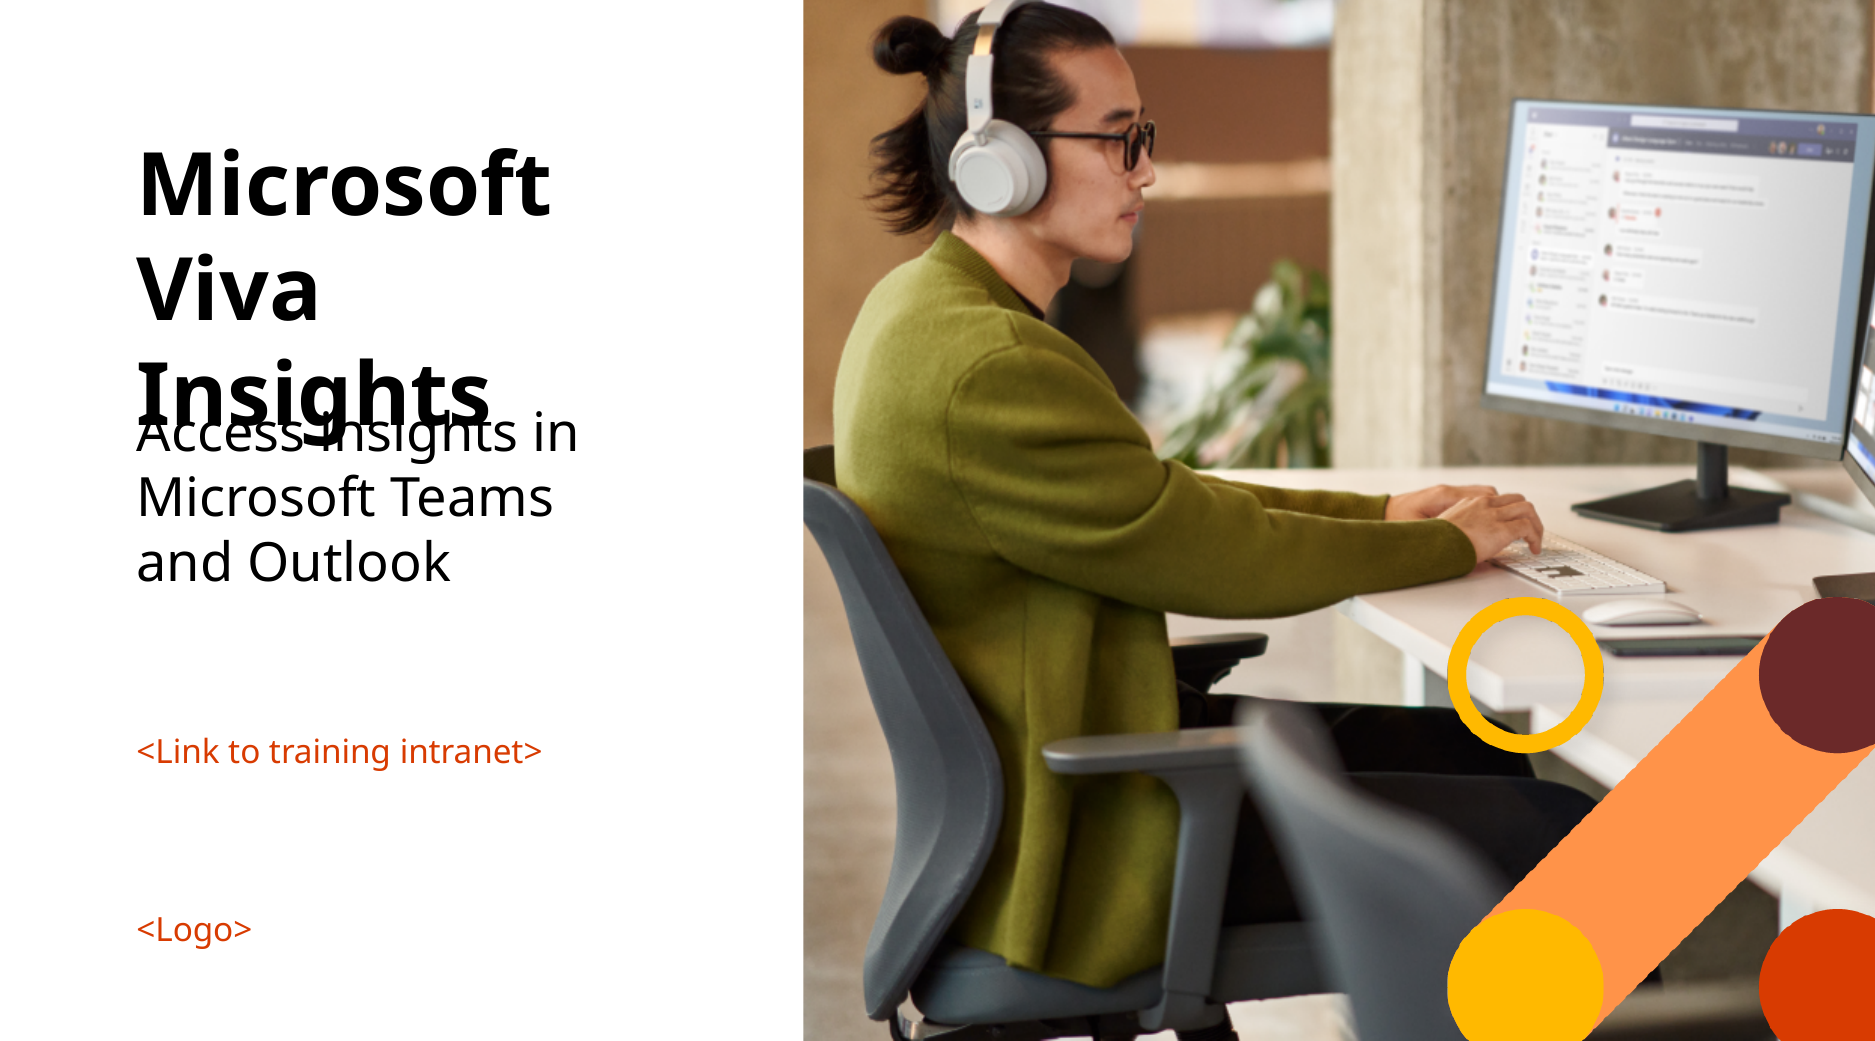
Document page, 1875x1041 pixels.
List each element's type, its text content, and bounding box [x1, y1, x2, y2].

picture [803, 0, 1875, 1041]
text_box <Logo> [121, 901, 698, 956]
text_box Access insights in Microsoft Teams and Outlook [121, 390, 670, 721]
text_box <Link to training intranet> [121, 722, 698, 778]
text_box Microsoft Viva Insights [121, 120, 685, 451]
